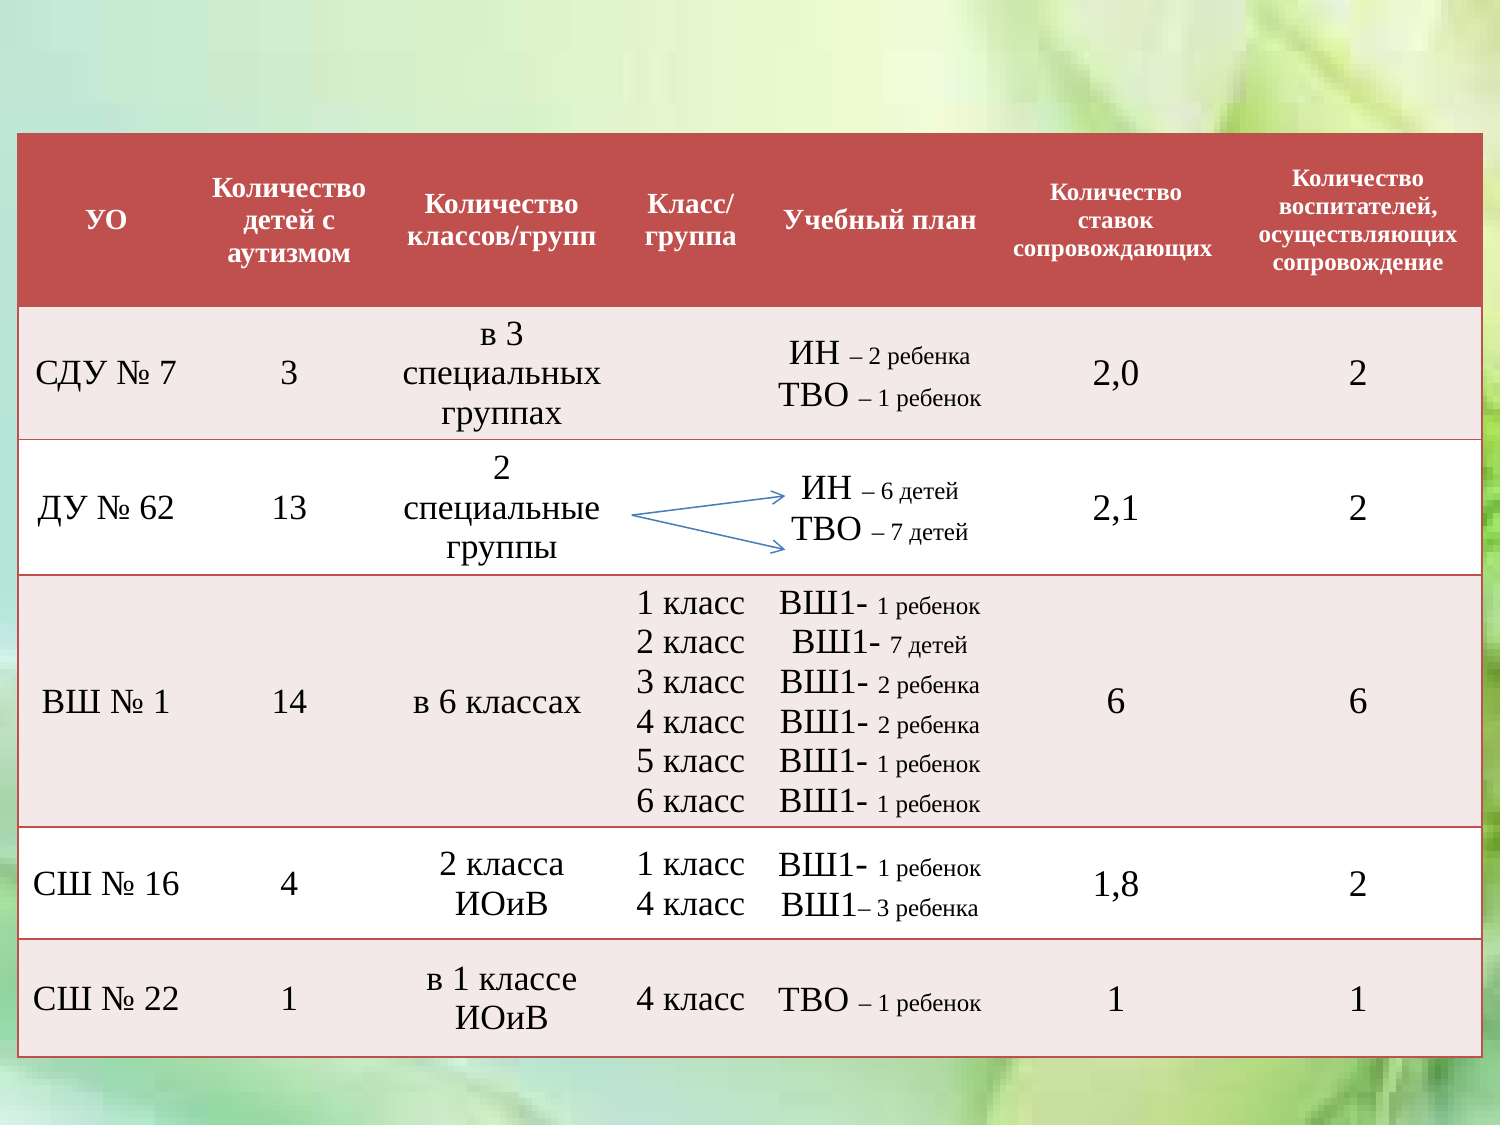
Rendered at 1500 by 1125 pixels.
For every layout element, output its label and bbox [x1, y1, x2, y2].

text_box [631, 495, 786, 514]
text_box [631, 514, 786, 550]
picture [0, 0, 1500, 1125]
